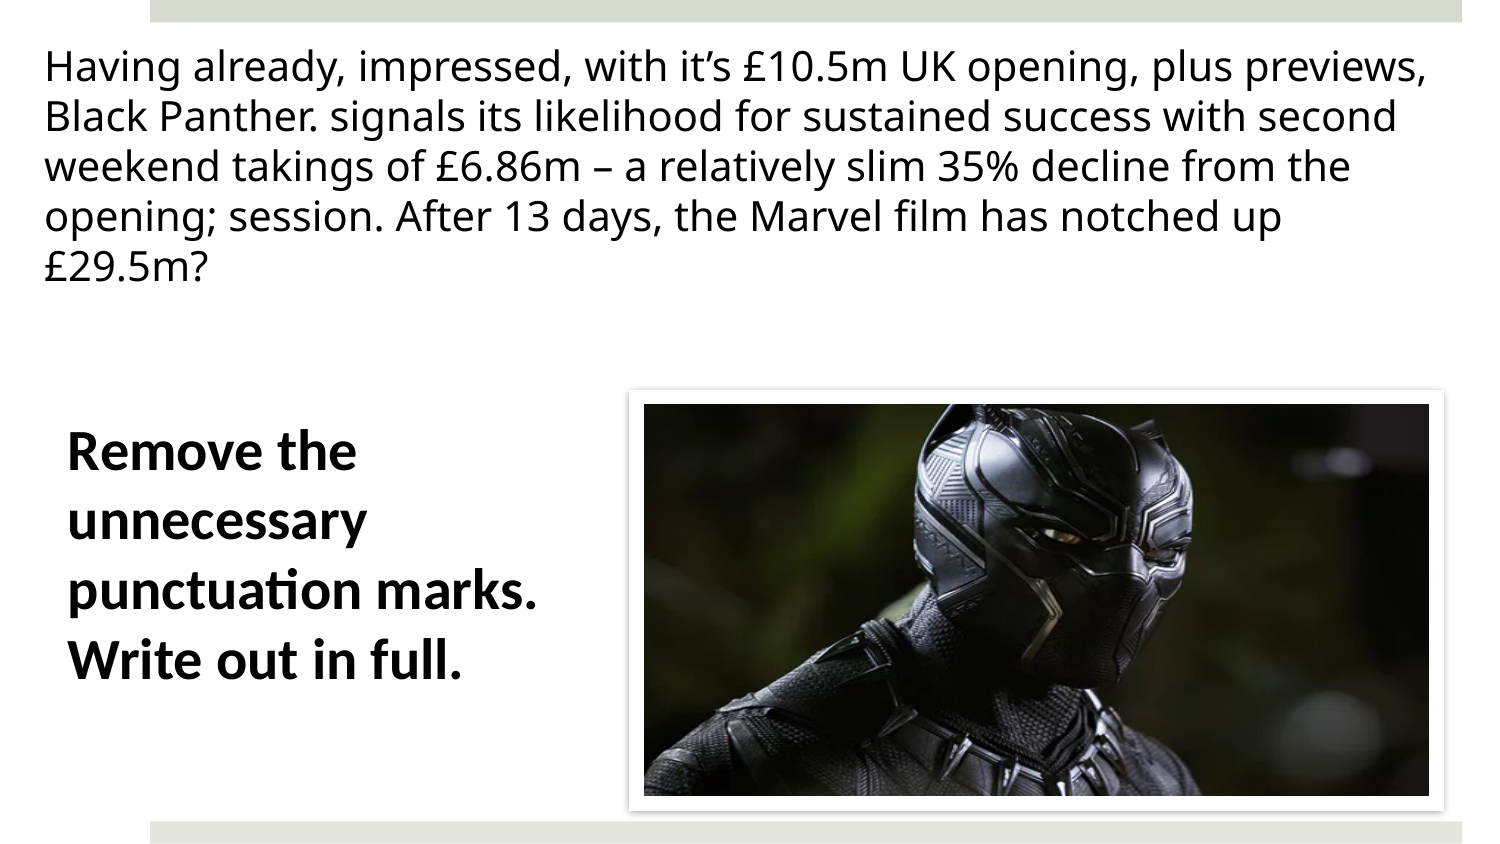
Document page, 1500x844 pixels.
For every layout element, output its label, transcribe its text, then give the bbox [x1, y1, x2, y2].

text_box Having already, impressed, with it’s £10.5m UK opening, plus previews, Black Panther. signals its likelihood for sustained success with second weekend takings of £6.86m – a relatively slim 35% decline from the opening; session. After 13 days, the Marvel film has notched up £29.5m? [29, 32, 1471, 297]
text_box Remove the unnecessary punctuation marks. Write out in full. [53, 404, 585, 699]
picture [643, 403, 1430, 797]
